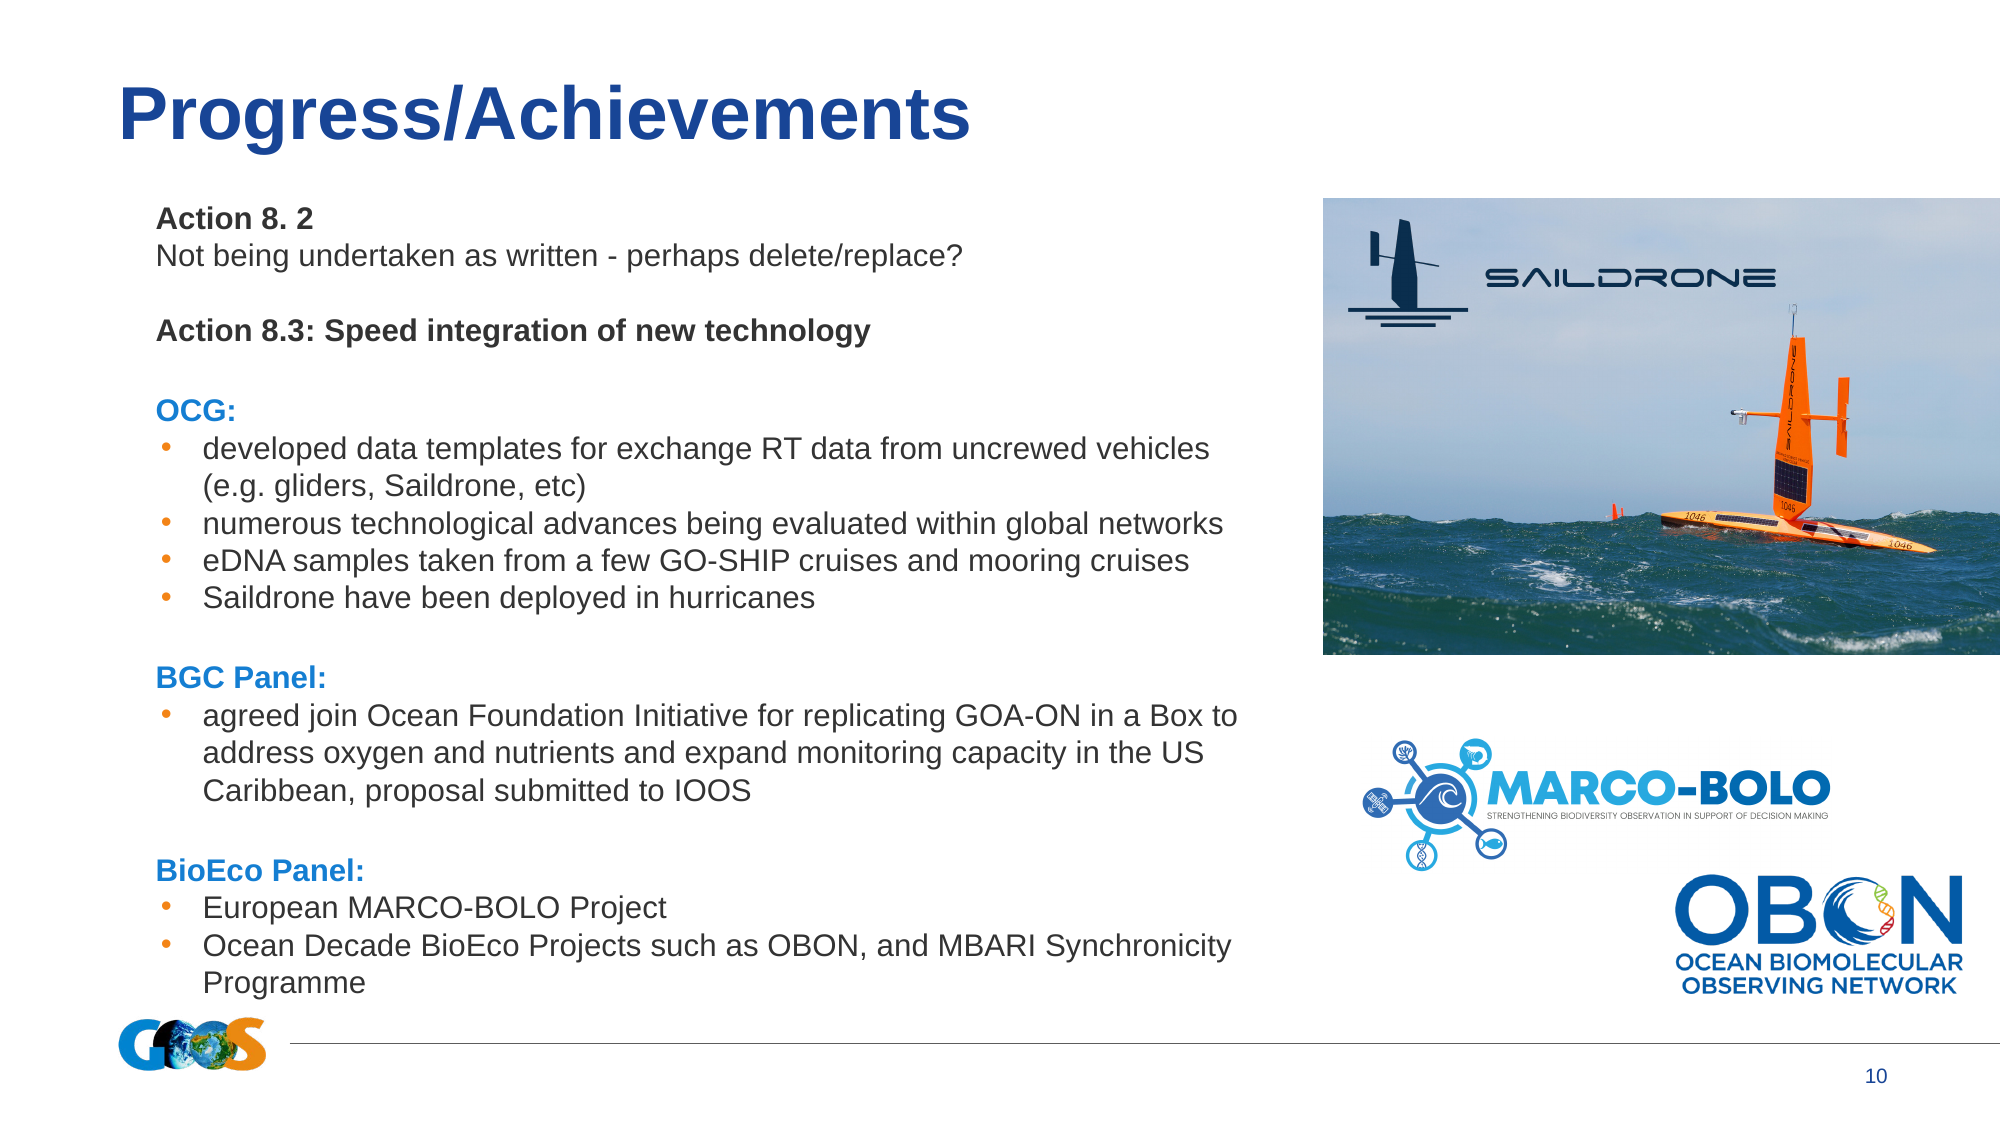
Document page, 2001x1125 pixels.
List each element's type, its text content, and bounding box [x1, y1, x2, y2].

picture [1323, 197, 2000, 656]
picture [1360, 736, 1963, 994]
title Progress/Achievements [118, 78, 1024, 226]
list Action 8. 2 Not being undertaken as written - perhaps delete/replace? Action 8.3: Speed integration of new technology OCG: developed data templates for exchange RT data from uncrewed vehicles (e.g. gliders, Saildrone, etc) numerous technological advances being evaluated within global networks eDNA samples taken from a few GO-SHIP cruises and mooring cruises Saildrone have been deployed in hurricanes BGC Panel: agreed join Ocean Foundation Initiative for replicating GOA-ON in a Box to address oxygen and nutrients and expand monitoring capacity in the US Caribbean, proposal submitted to IOOS BioEco Panel: European MARCO-BOLO Project Ocean Decade BioEco Projects such as OBON, and MBARI Synchronicity Programme [118, 198, 1252, 970]
picture [118, 1016, 266, 1071]
slide_number ‹#› [1845, 1065, 1888, 1097]
